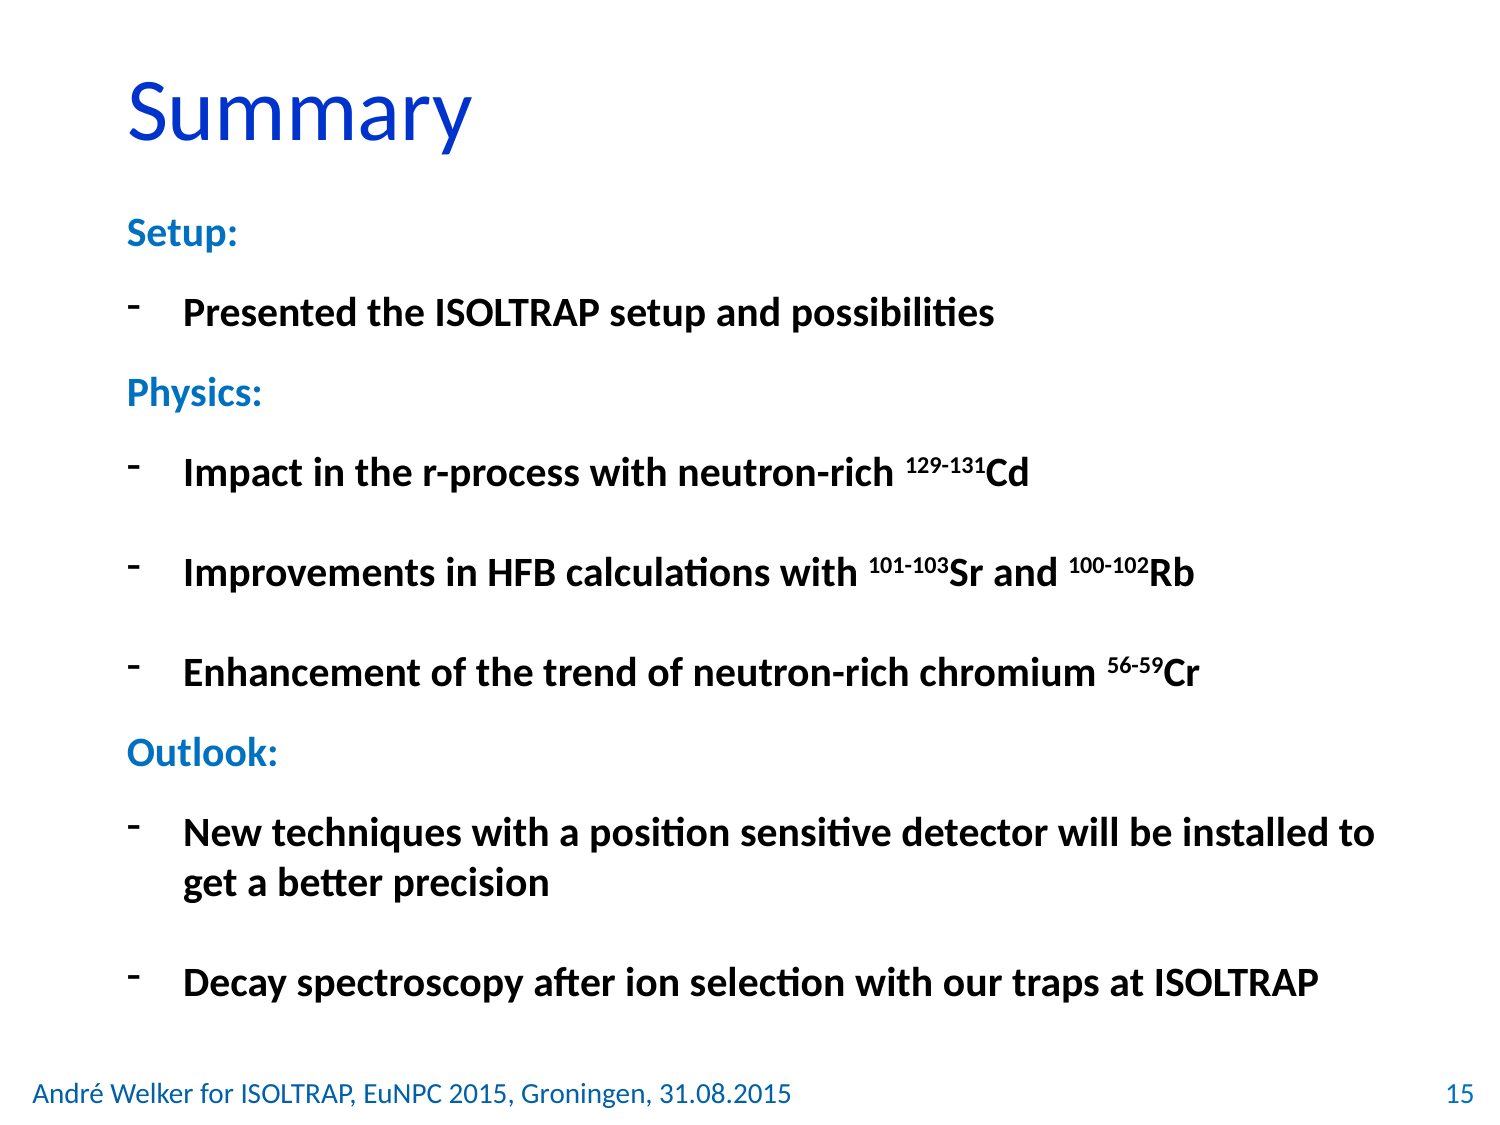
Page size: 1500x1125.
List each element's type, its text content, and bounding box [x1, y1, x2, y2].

title Summary [112, 0, 1388, 197]
text_box André Welker for ISOLTRAP, EuNPC 2015, Groningen, 31.08.2015 [17, 1067, 1164, 1117]
text_box Setup: Presented the ISOLTRAP setup and possibilities Physics: Impact in the r-process with neutron-rich 129-131Cd Improvements in HFB calculations with 101-103Sr and 100-102Rb Enhancement of the trend of neutron-rich chromium 56-59Cr Outlook: New techniques with a position sensitive detector will be installed to get a better precision Decay spectroscopy after ion selection with our traps at ISOLTRAP [112, 197, 1412, 1062]
text_box 15 [1430, 1067, 1500, 1117]
